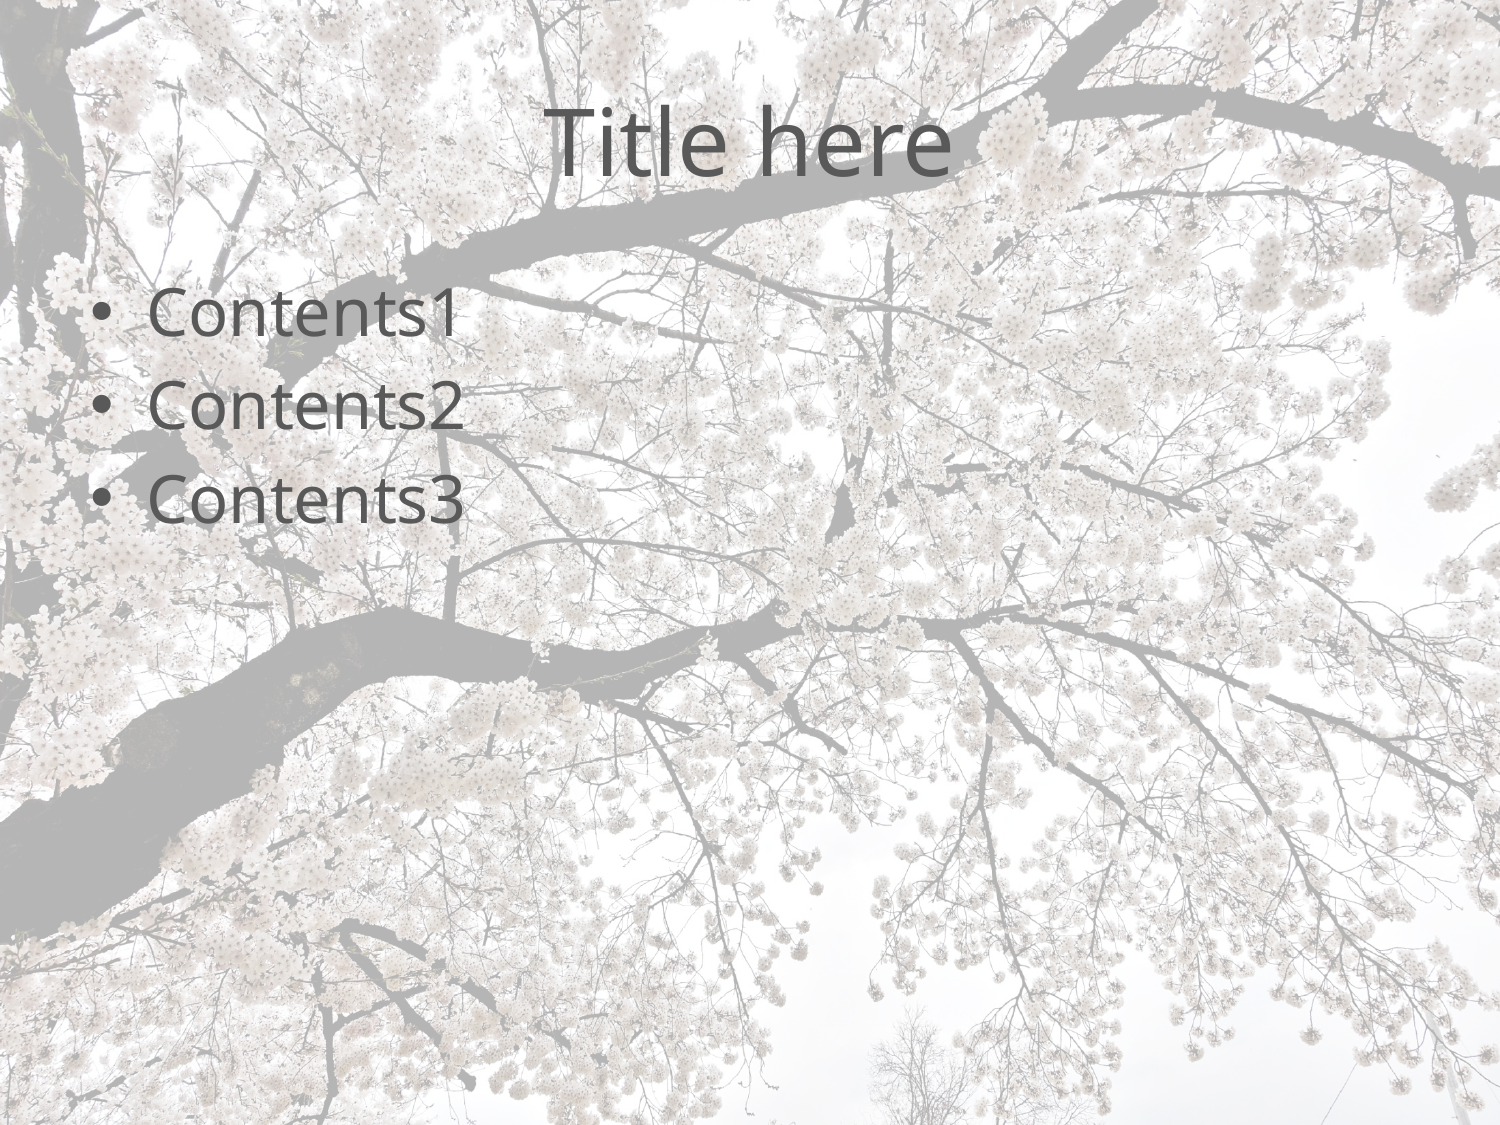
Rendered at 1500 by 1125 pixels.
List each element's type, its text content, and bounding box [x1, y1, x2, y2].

text_box [0, 0, 1500, 1125]
title Title here [75, 45, 1425, 233]
list Contents1 Contents2 Contents3 [75, 262, 1425, 1005]
